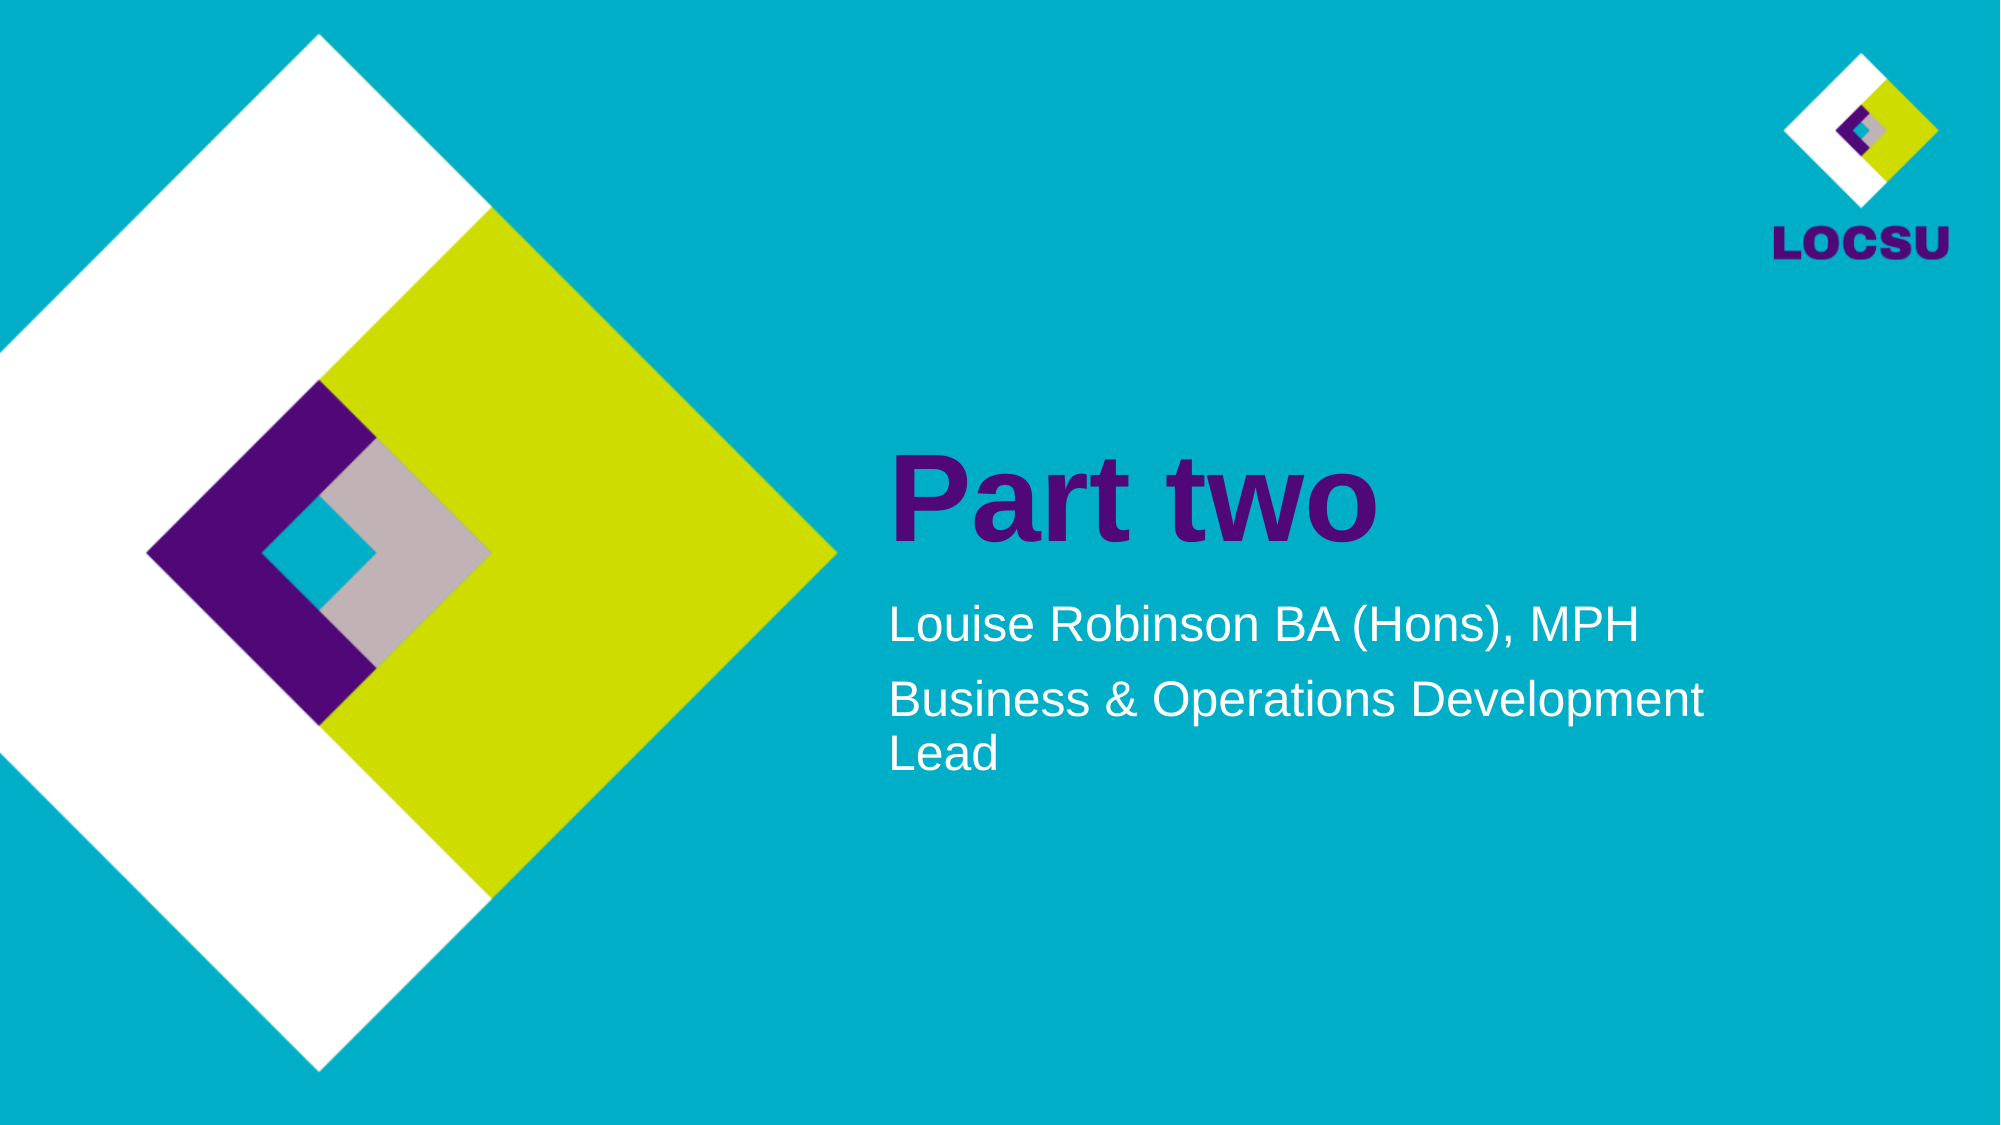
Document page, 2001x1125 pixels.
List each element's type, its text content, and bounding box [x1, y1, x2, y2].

title Part two [873, 184, 1860, 576]
subtitle Louise Robinson BA (Hons), MPH Business & Operations Development Lead [873, 590, 1750, 922]
picture [0, 0, 2000, 1125]
